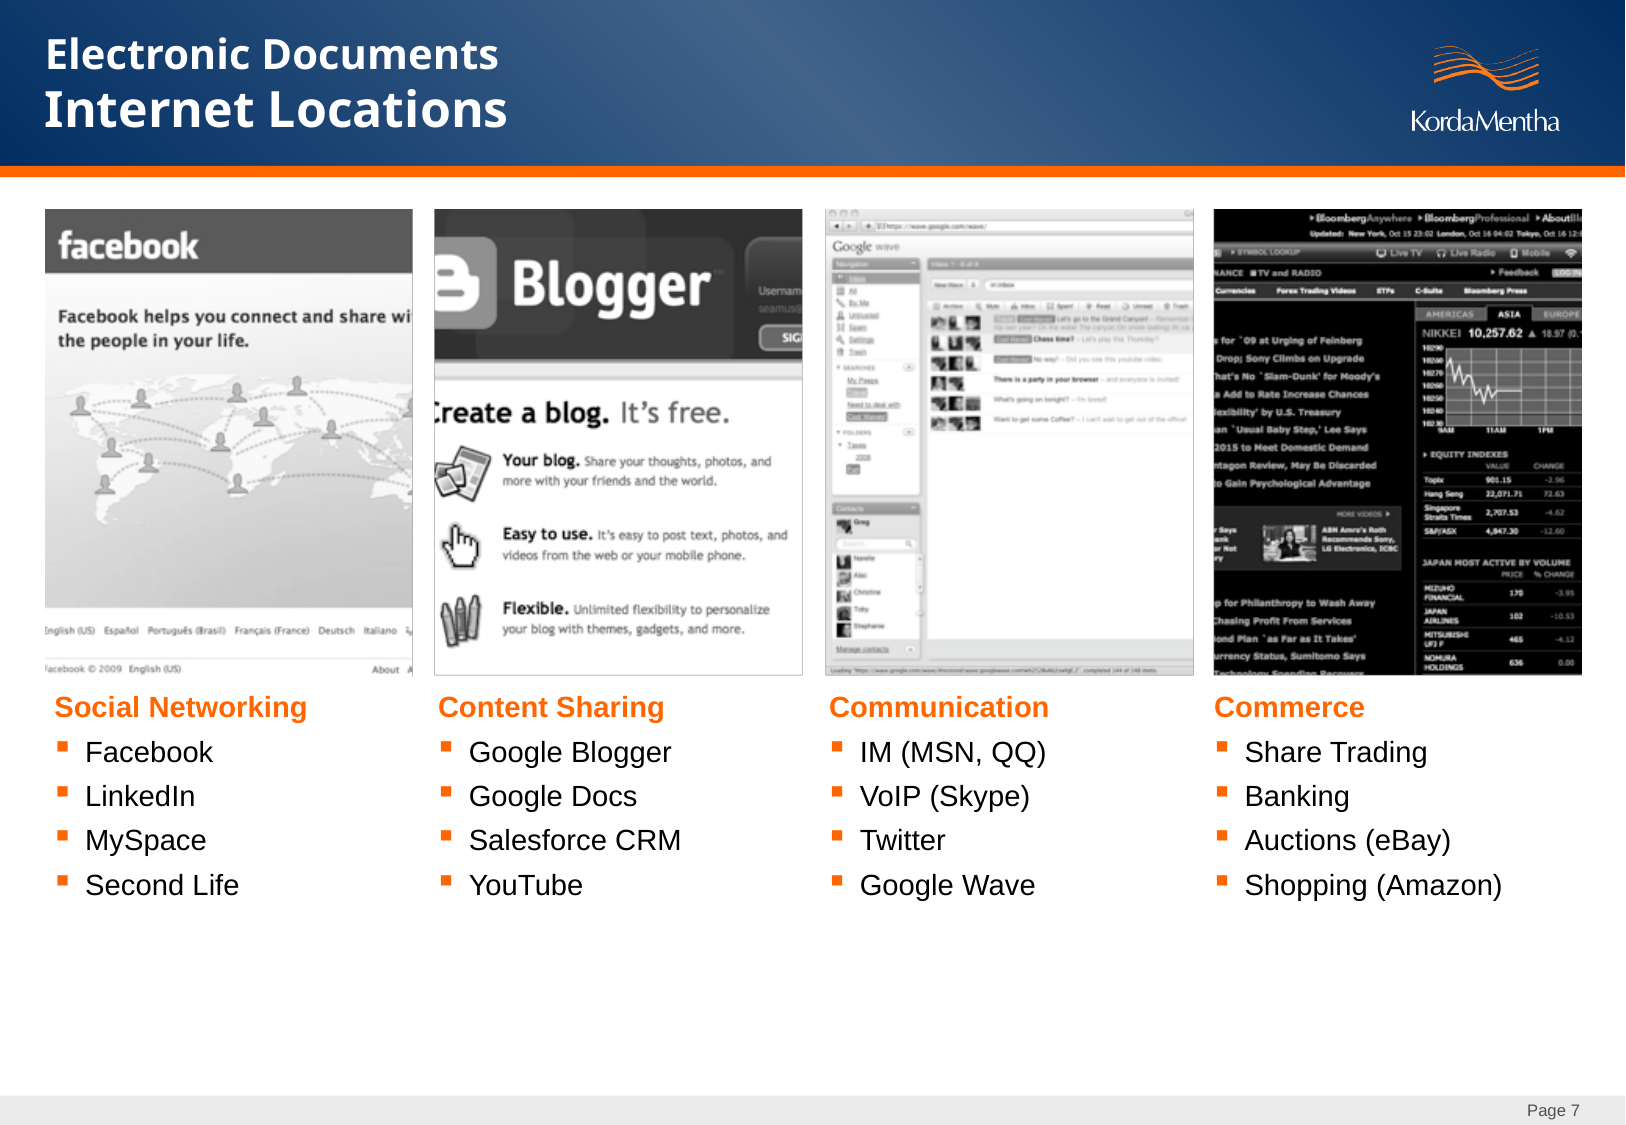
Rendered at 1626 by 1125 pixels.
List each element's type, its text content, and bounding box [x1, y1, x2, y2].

table_header Content Sharing Google Blogger Google Docs Salesforce CRM YouTube [429, 686, 820, 911]
table_header Communication IM (MSN, QQ) VoIP (Skype) Twitter Google Wave [820, 686, 1205, 911]
table_header Social Networking Facebook LinkedIn MySpace Second Life [46, 685, 429, 911]
table_header Commerce Share Trading Banking Auctions (eBay) Shopping (Amazon) [1205, 682, 1585, 911]
picture [1412, 46, 1560, 131]
picture [45, 209, 1582, 678]
title Electronic Documents Internet Locations [44, 0, 1286, 166]
